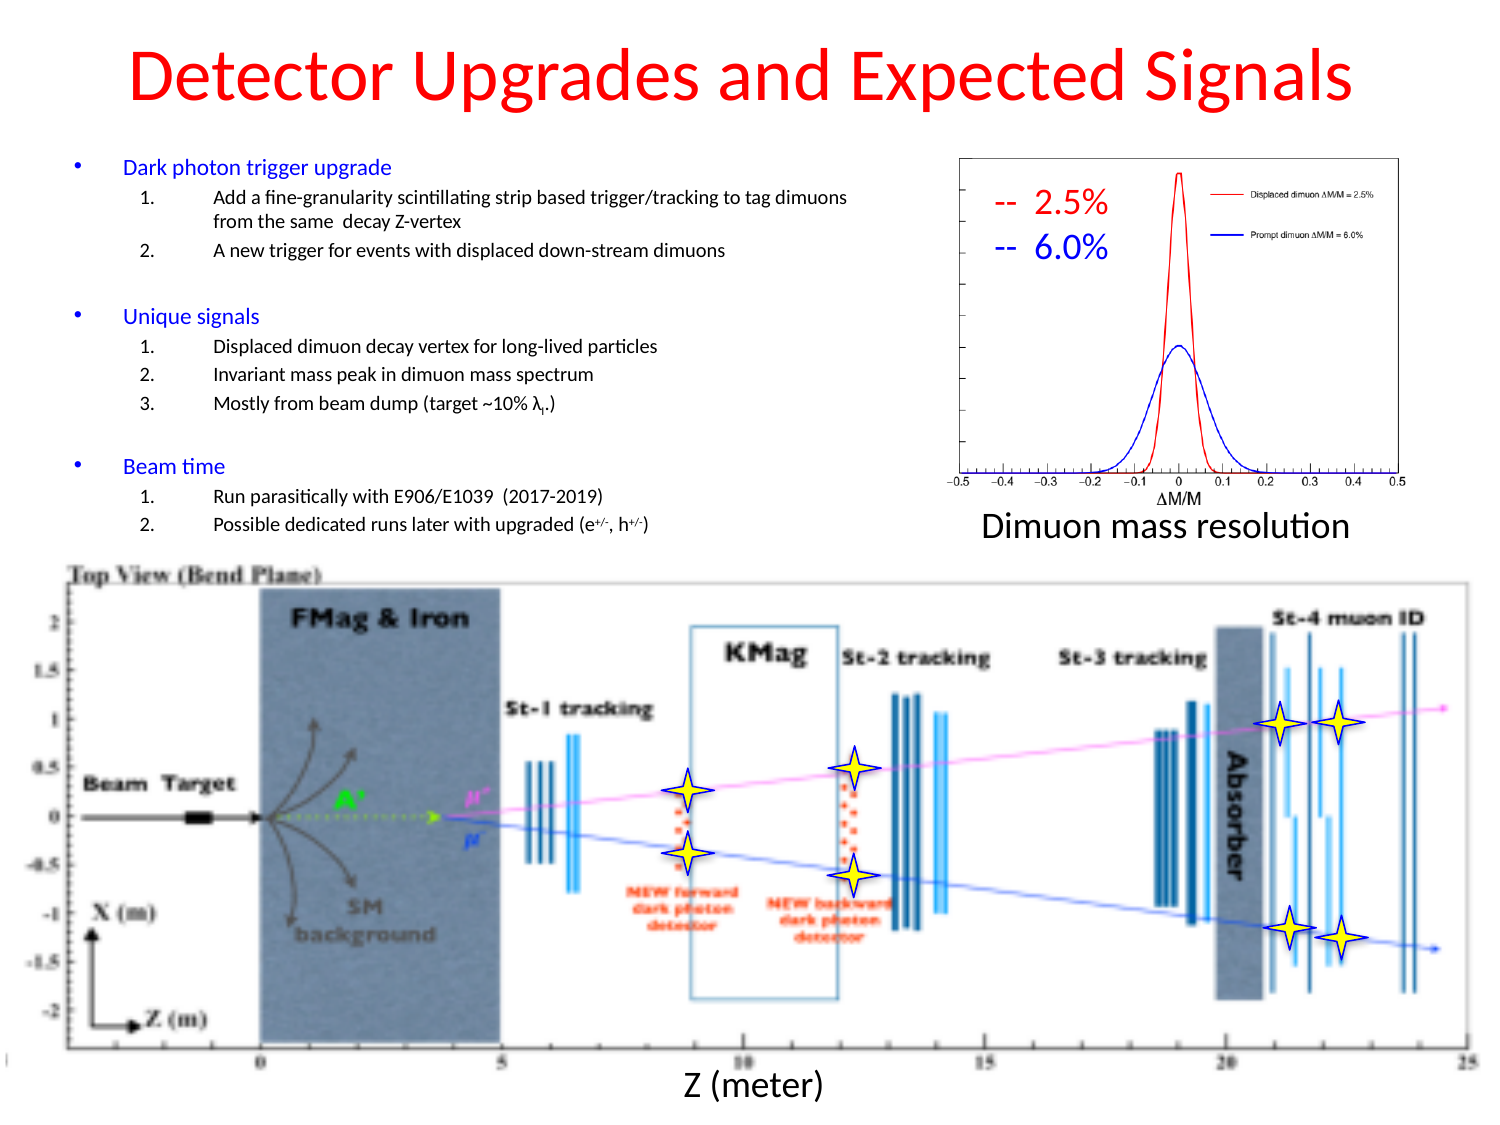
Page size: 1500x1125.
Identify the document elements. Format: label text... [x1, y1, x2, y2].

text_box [903, 119, 1452, 510]
list Dark photon trigger upgrade Add a fine-granularity scintillating strip based trigger/tracking to tag dimuons from the same decay Z-vertex A new trigger for events with displaced down-stream dimuons Unique signals Displaced dimuon decay vertex for long-lived particles Invariant mass peak in dimuon mass spectrum Mostly from beam dump (target ~10% λI.) Beam time Run parasitically with E906/E1039 (2017-2019) Possible dedicated runs later with upgraded (e+/-, h+/-) [58, 144, 884, 549]
text_box Dimuon mass resolution [966, 518, 1366, 551]
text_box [5, 553, 1496, 1118]
title Detector Upgrades and Expected Signals [75, 0, 1425, 141]
